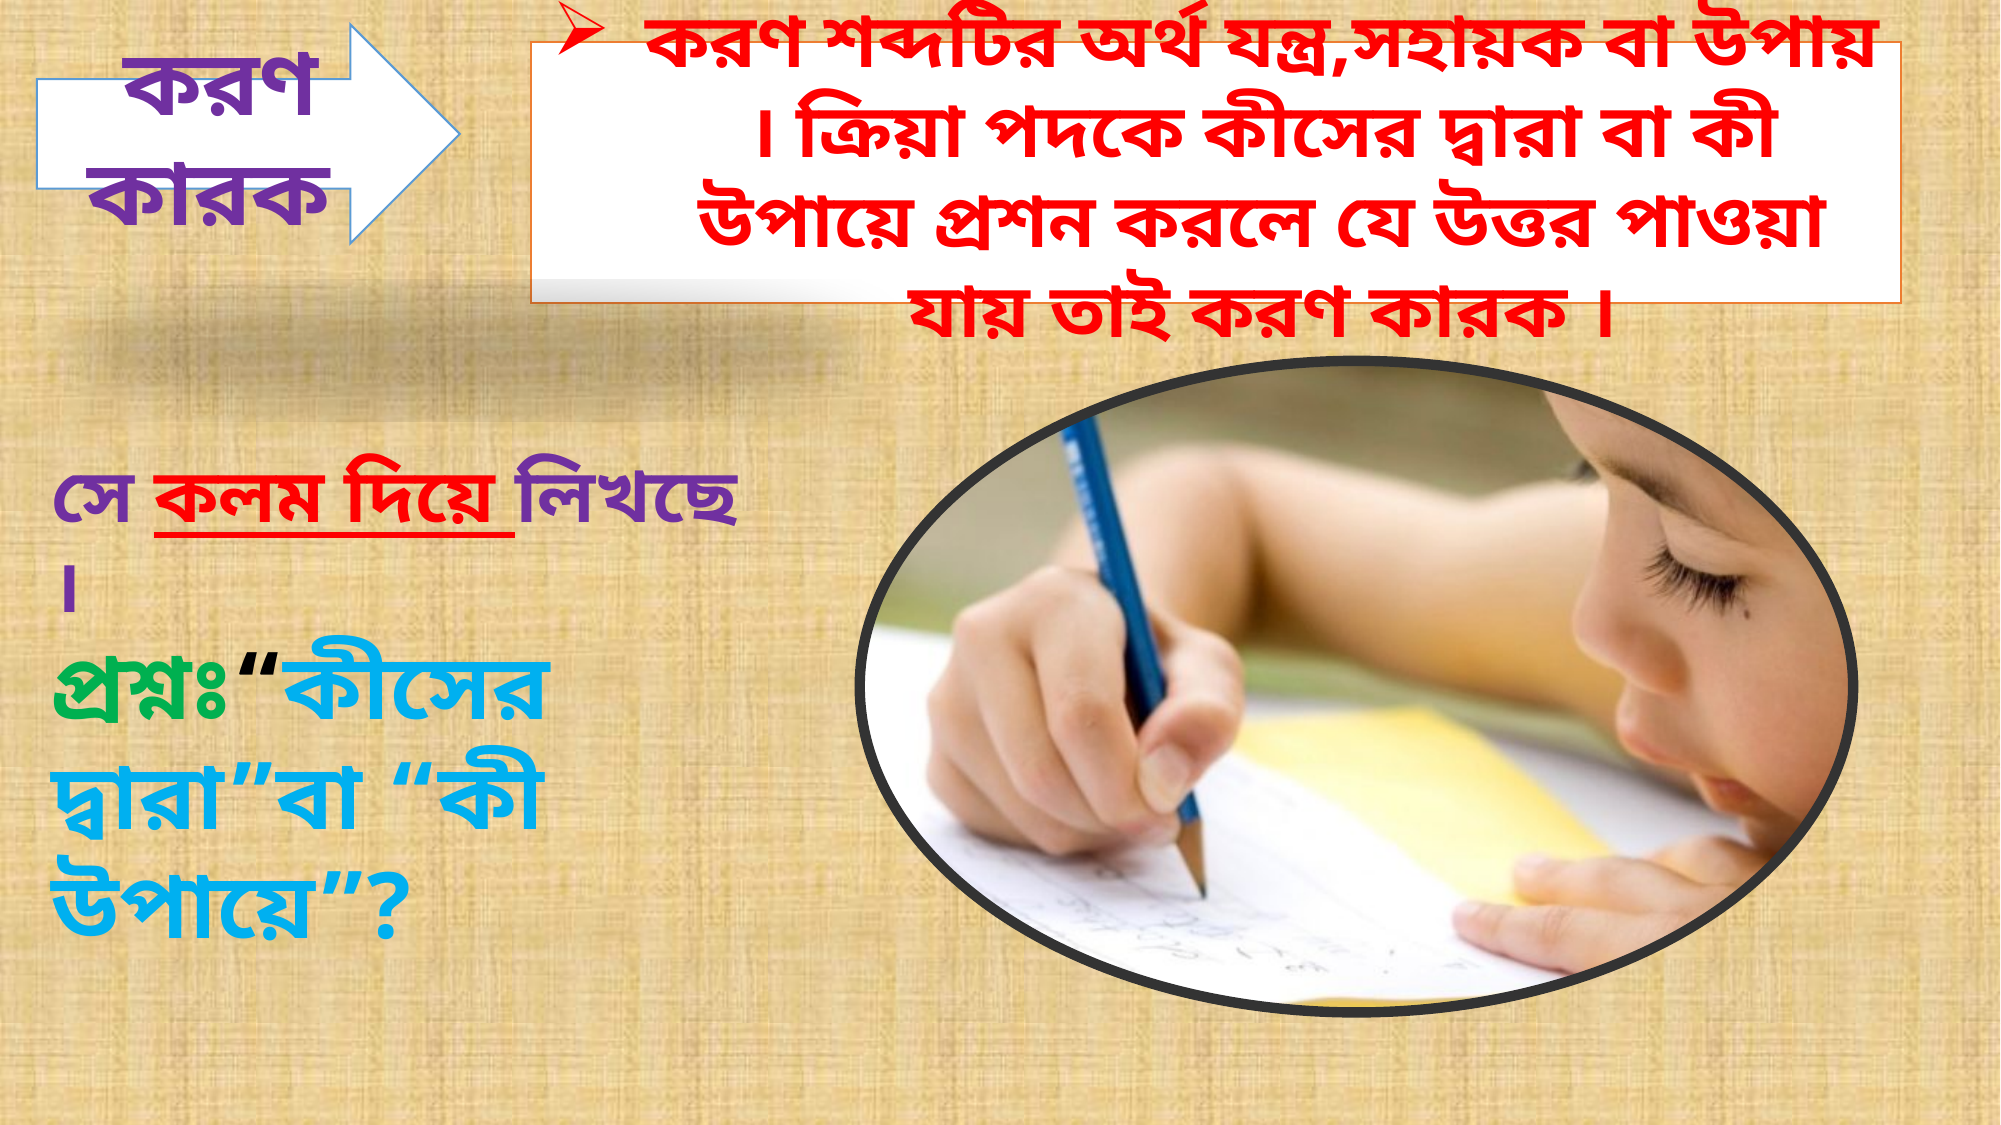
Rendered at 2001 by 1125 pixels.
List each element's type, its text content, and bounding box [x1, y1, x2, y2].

text_box করণ কারক [35, 22, 462, 246]
picture [0, 0, 2001, 1125]
text_box সে কলম দিয়ে লিখছে । প্রশ্নঃ“কীসের দ্বারা”বা “কী উপায়ে”? [36, 440, 797, 965]
text_box করণ শব্দটির অর্থ যন্ত্র,সহায়ক বা উপায় । ক্রিয়া পদকে কীসের দ্বারা বা কী উপায়ে প্রশন করলে যে উত্তর পাওয়া যায় তাই করণ কারক । [530, 41, 1902, 304]
